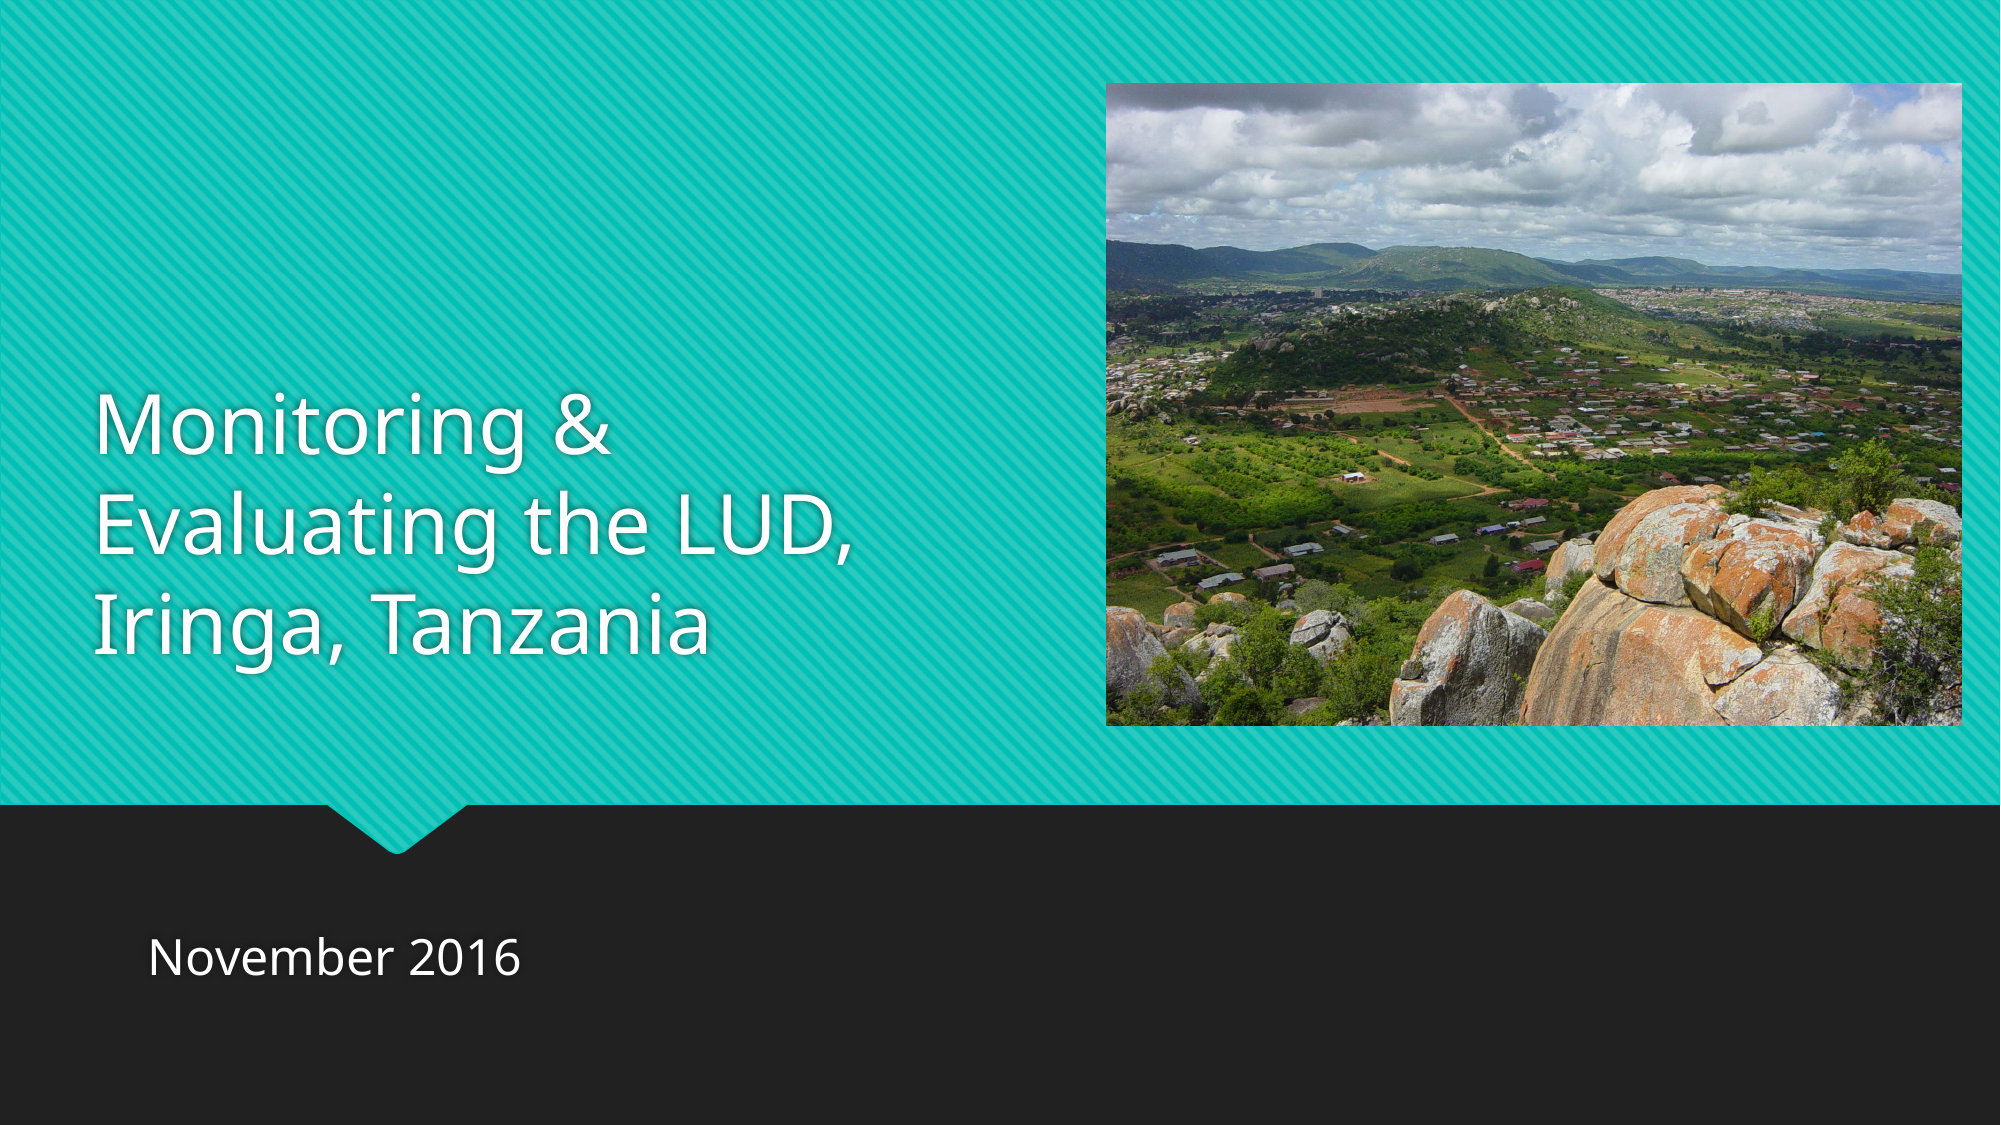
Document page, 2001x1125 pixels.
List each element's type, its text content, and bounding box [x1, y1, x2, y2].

picture [1106, 83, 1963, 726]
title Monitoring & Evaluating the LUD, Iringa, Tanzania [77, 191, 1000, 679]
subtitle November 2016 [132, 918, 1868, 1028]
